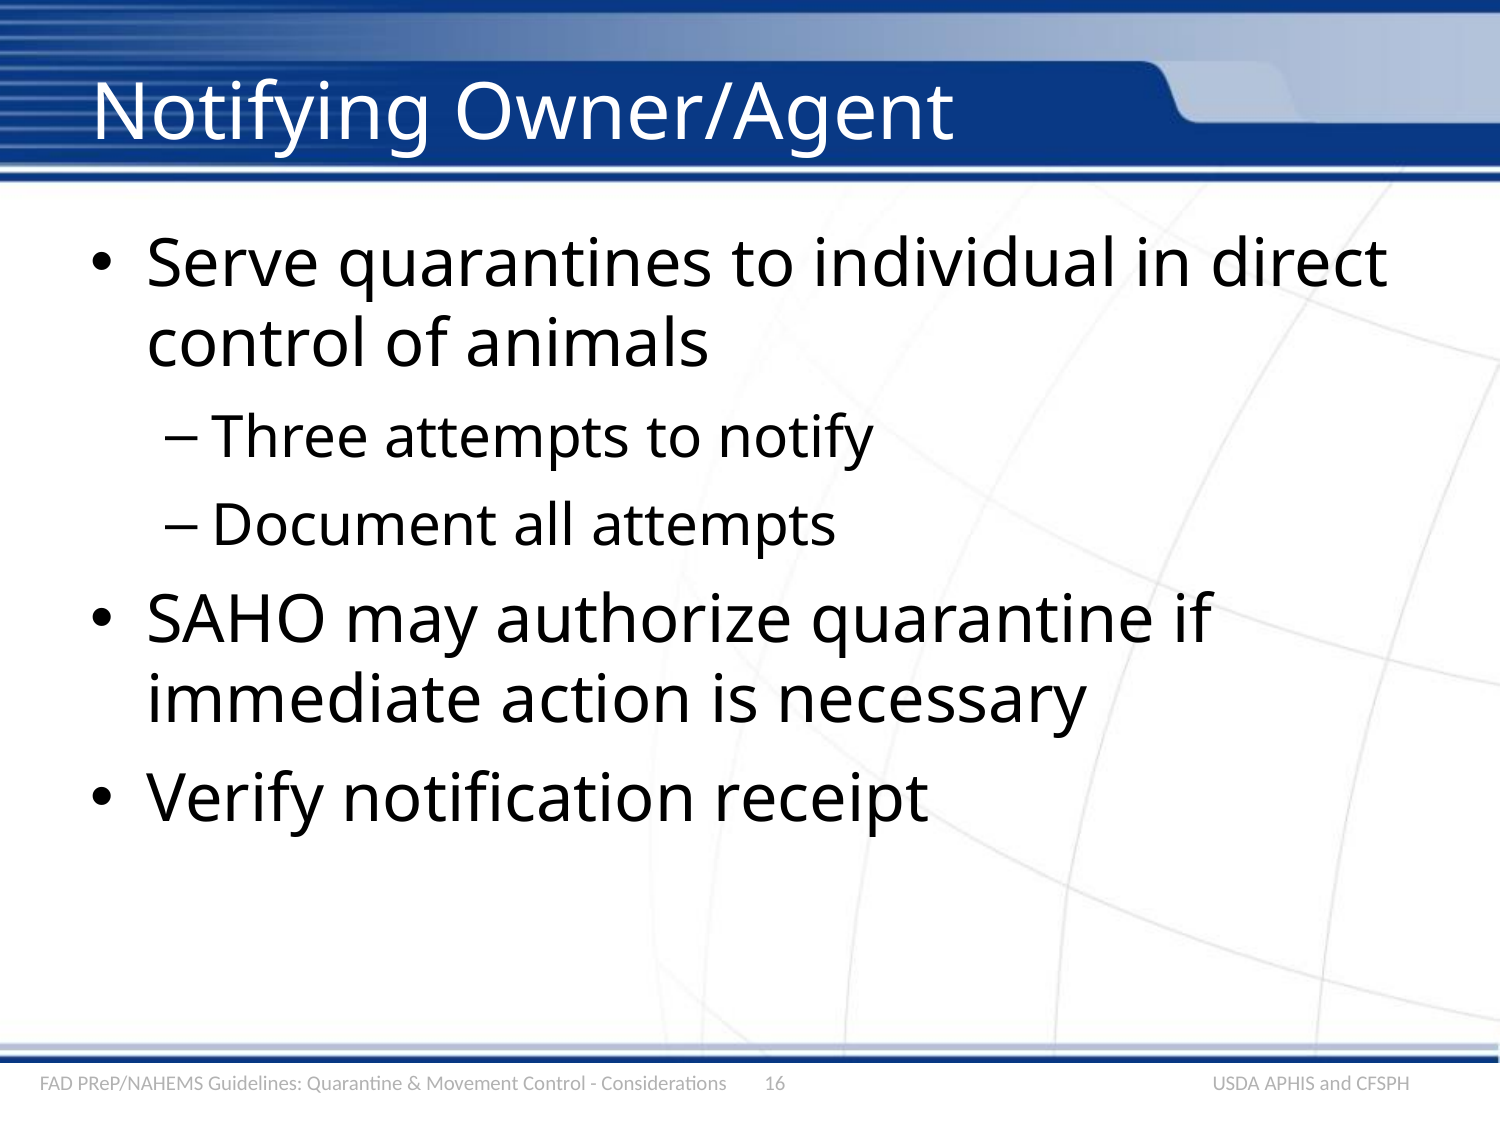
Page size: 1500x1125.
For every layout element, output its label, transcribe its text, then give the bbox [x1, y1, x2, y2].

picture [0, 0, 1500, 1063]
slide_number USDA APHIS and CFSPH [1074, 1042, 1425, 1103]
list Serve quarantines to individual in direct control of animals Three attempts to notify Document all attempts SAHO may authorize quarantine if immediate action is necessary Verify notification receipt [75, 212, 1425, 1025]
slide_number 16 [775, 1042, 950, 1103]
title Notifying Owner/Agent [75, 24, 1425, 163]
footer FAD PReP/NAHEMS Guidelines: Quarantine & Movement Control - Considerations [24, 1042, 775, 1103]
